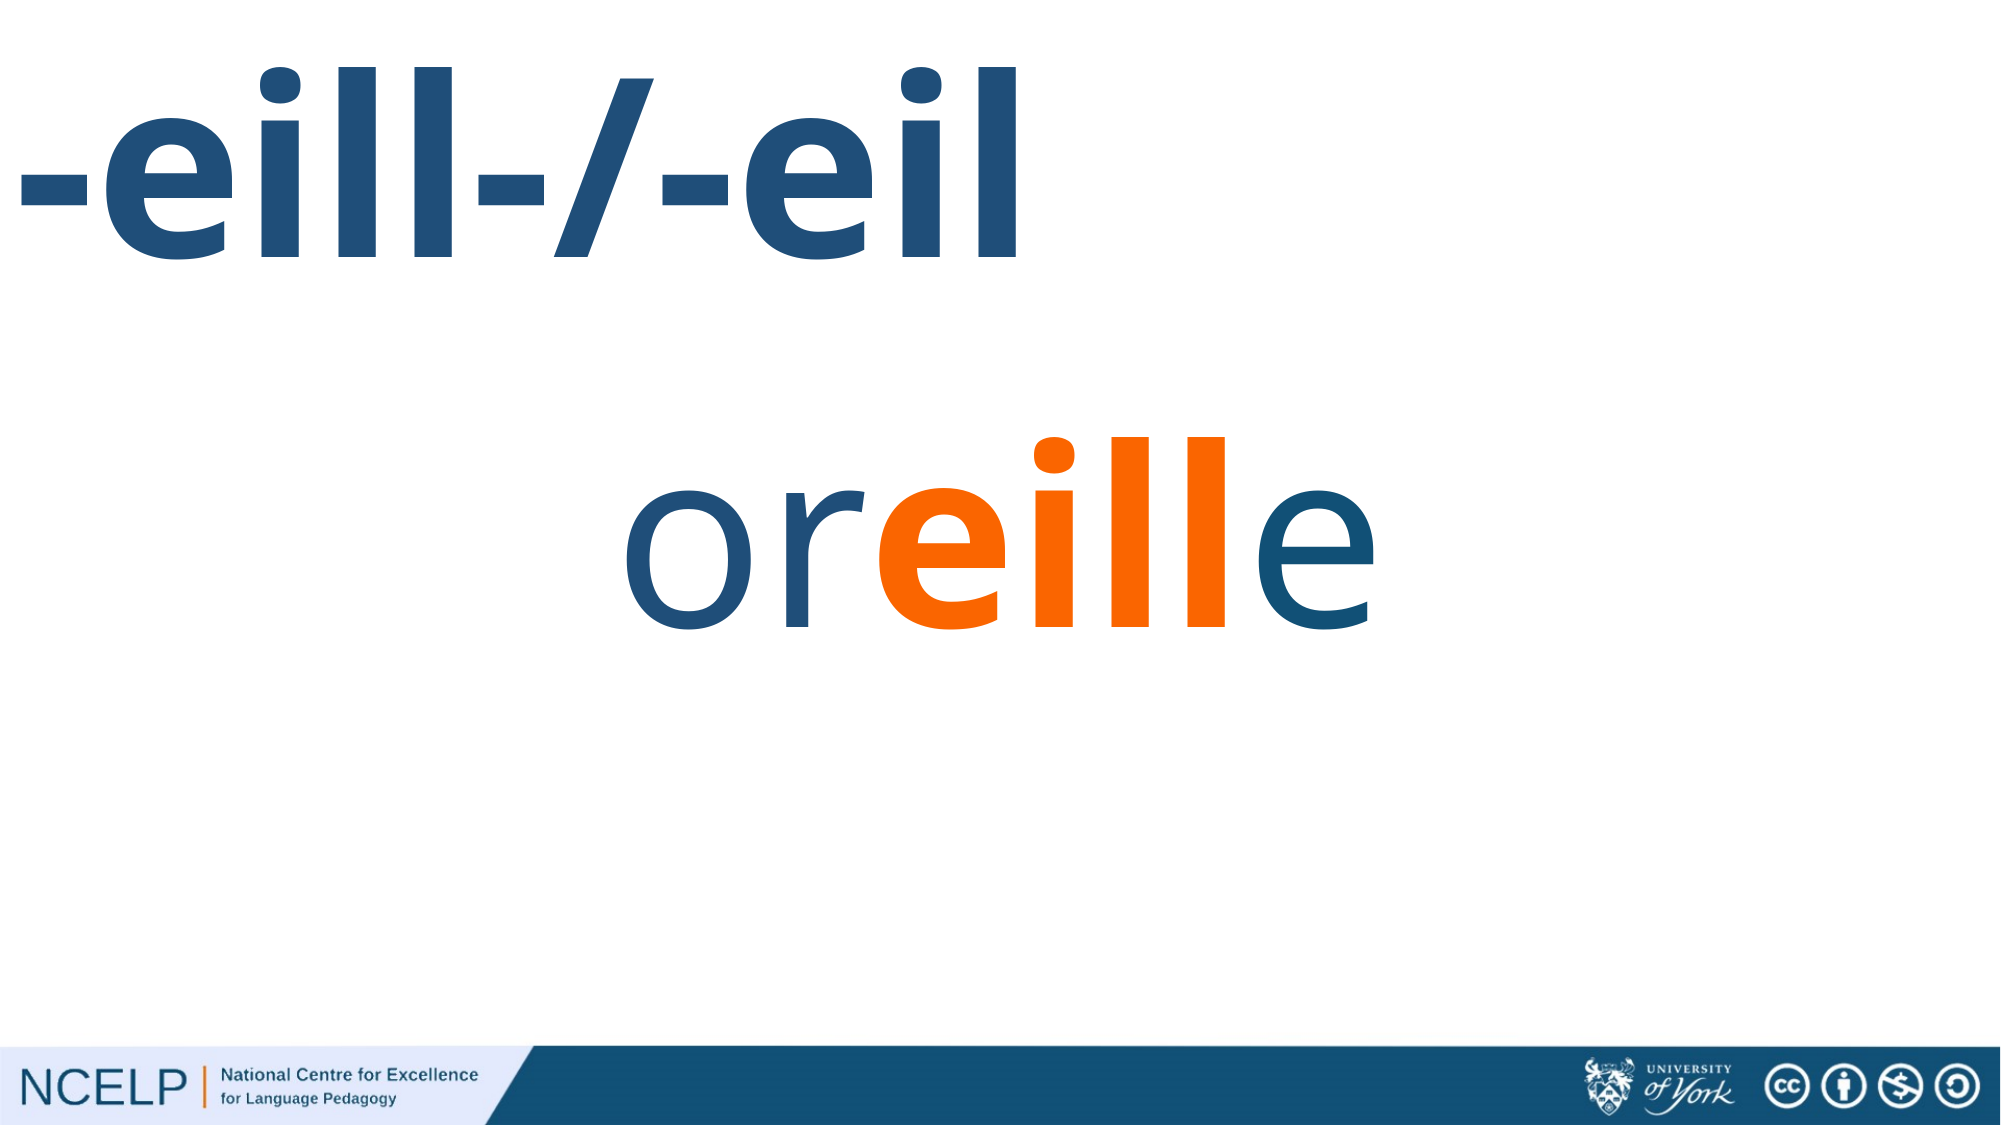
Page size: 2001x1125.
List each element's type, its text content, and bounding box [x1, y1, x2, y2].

text_box oreille [599, 370, 1401, 686]
picture [0, 0, 2001, 1125]
title -eill-/-eil [0, 0, 1725, 218]
